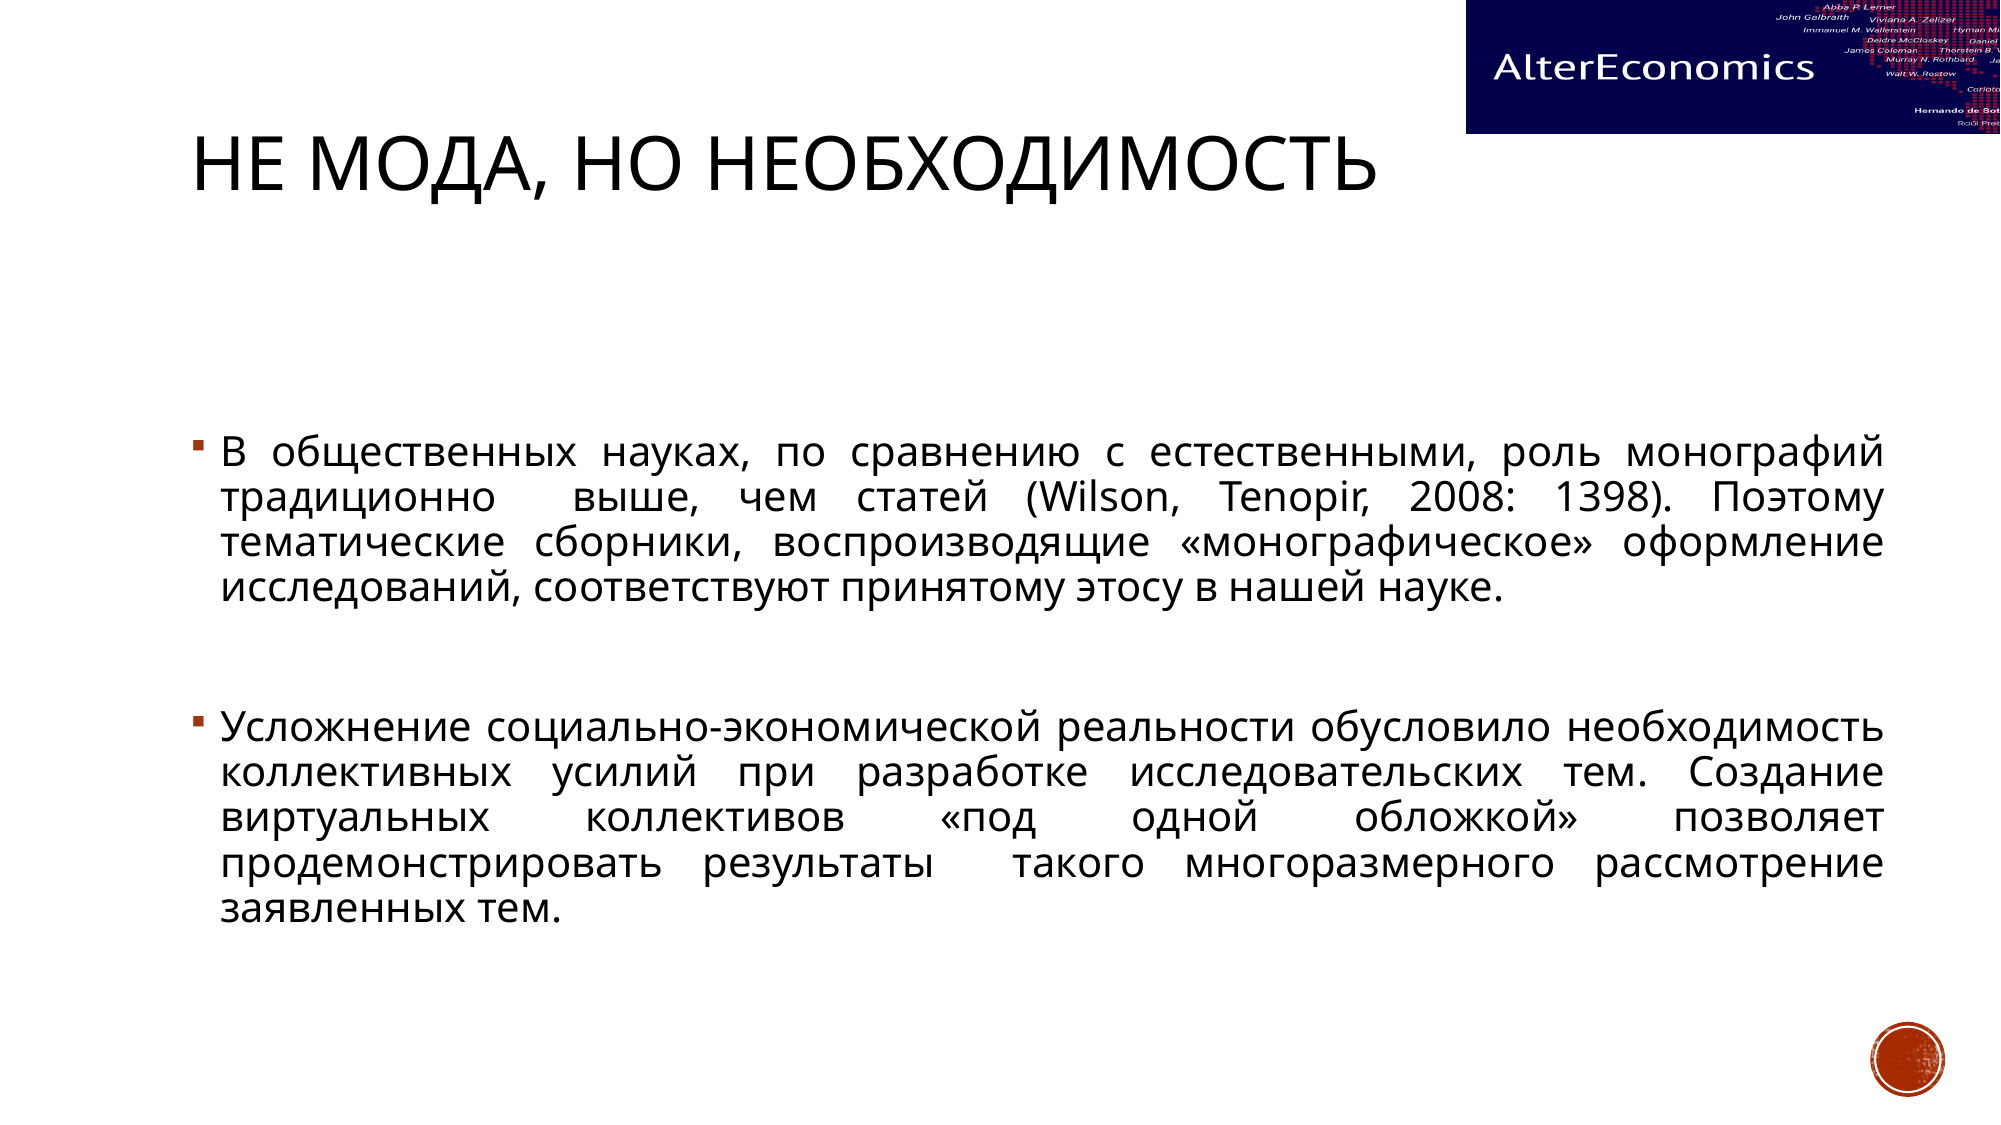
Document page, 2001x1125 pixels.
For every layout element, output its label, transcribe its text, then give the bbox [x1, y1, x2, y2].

picture [1466, 0, 2000, 134]
list В общественных науках, по сравнению с естественными, роль монографий традиционно выше, чем статей (Wilson, Tenopir, 2008: 1398). Поэтому тематические сборники, воспроизводящие «монографическое» оформление исследований, соответствуют принятому этосу в нашей науке. Усложнение социально-экономической реальности обусловило необходимость коллективных усилий при разработке исследовательских тем. Создание виртуальных коллективов «под одной обложкой» позволяет продемонстрировать результаты такого многоразмерного рассмотрение заявленных тем. [175, 348, 1901, 1013]
title Не мода, но необходимость [175, 79, 1826, 344]
